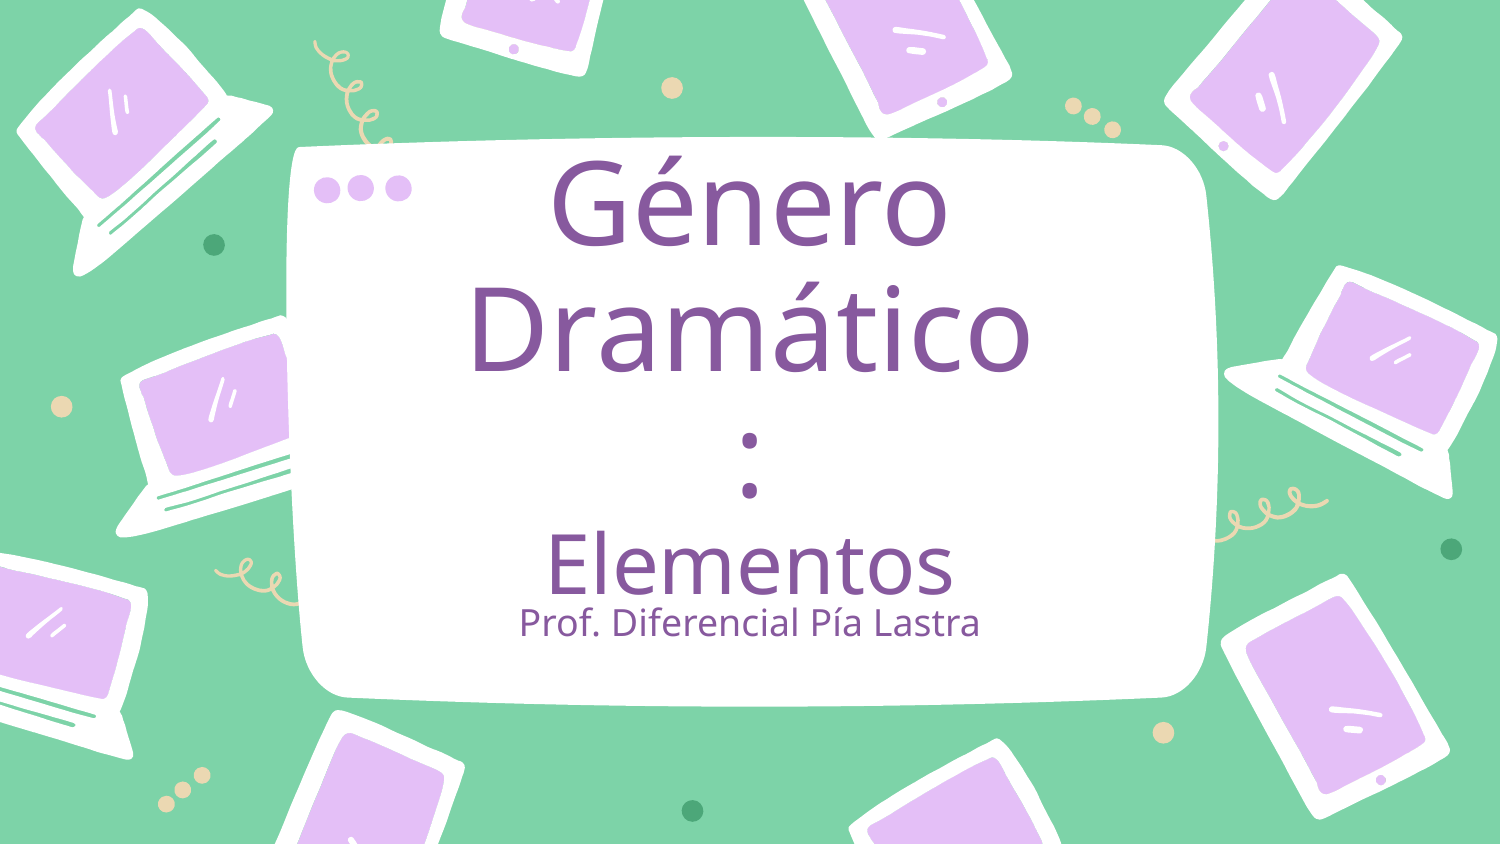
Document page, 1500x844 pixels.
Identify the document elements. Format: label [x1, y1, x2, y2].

text_box [277, 136, 1223, 707]
